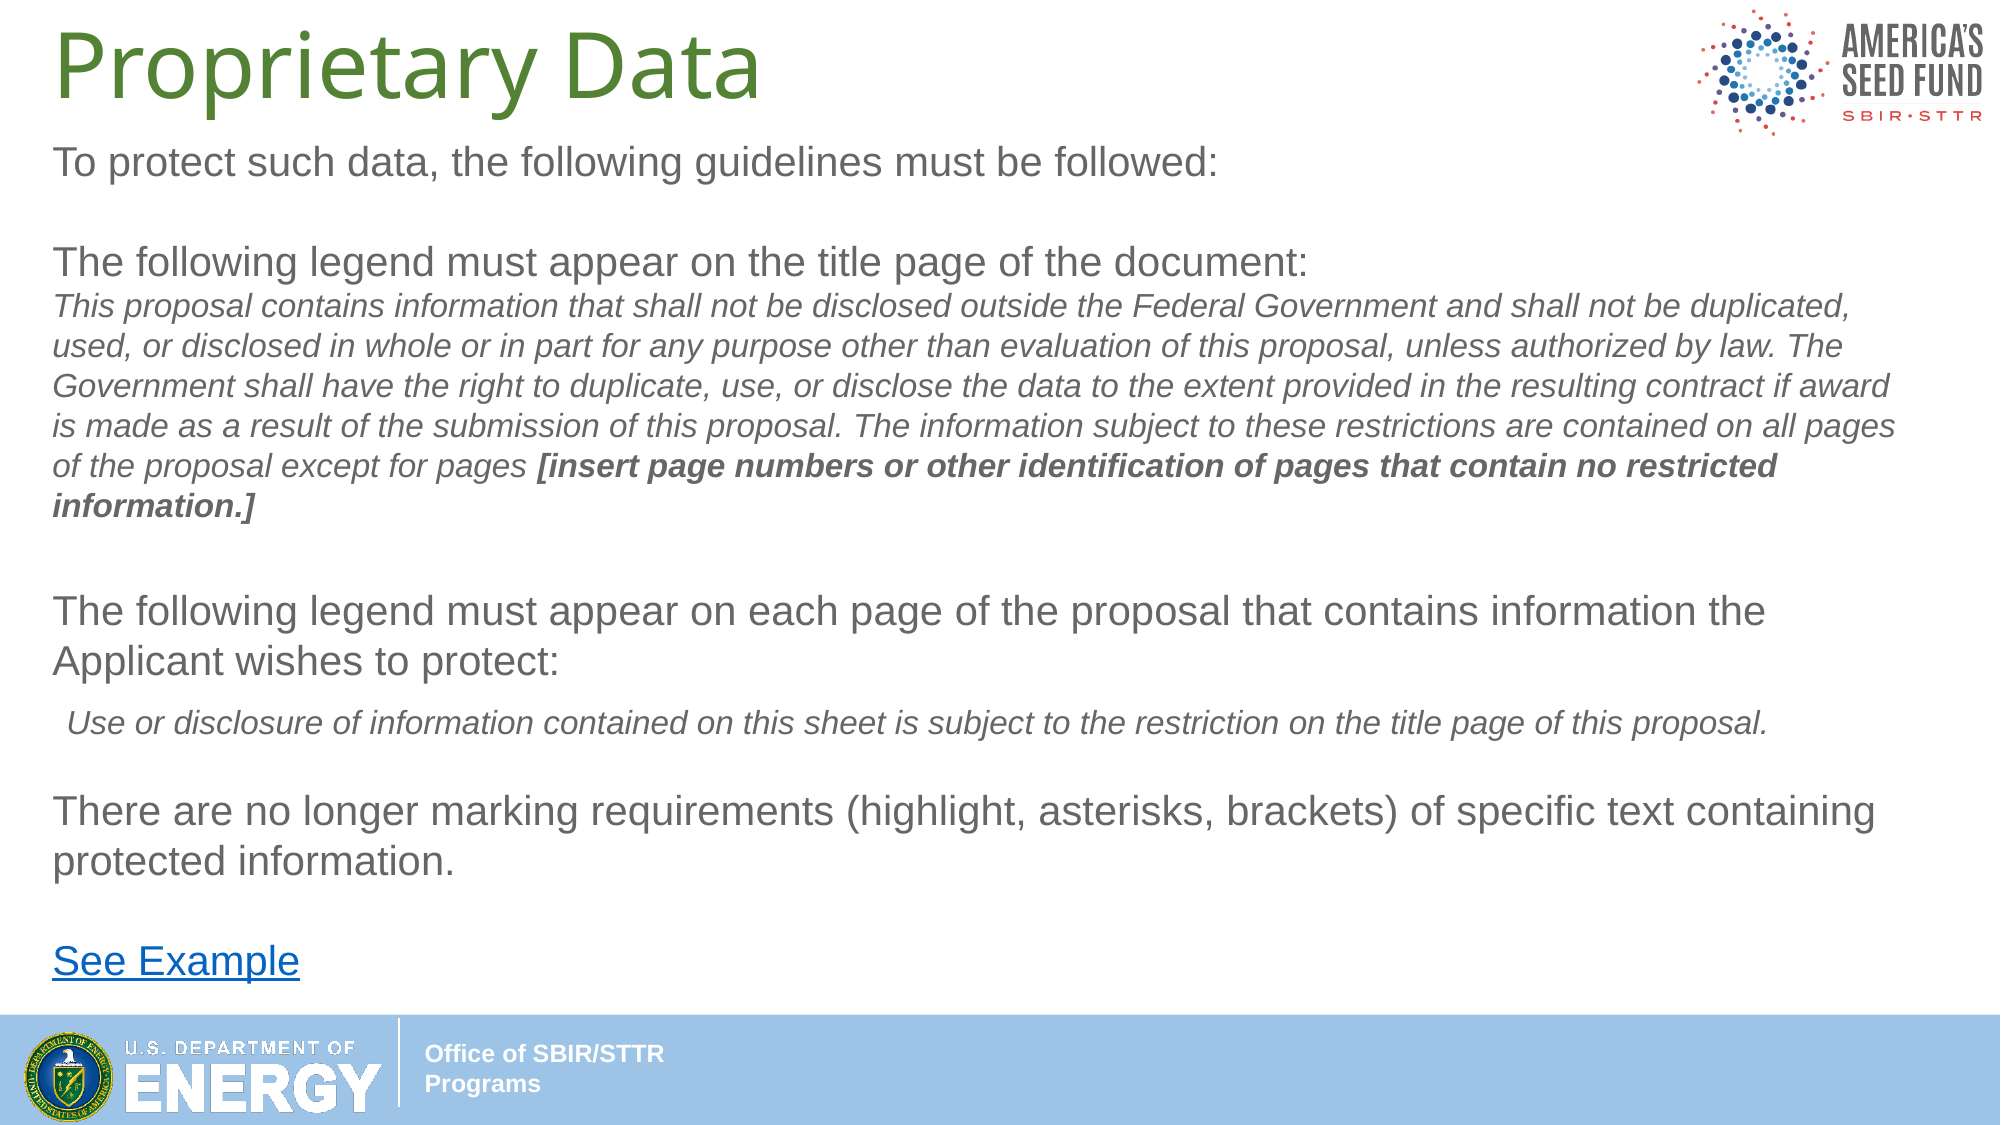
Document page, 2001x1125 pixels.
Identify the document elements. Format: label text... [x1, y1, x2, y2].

picture [24, 1032, 382, 1122]
text_box Proprietary Data [37, 0, 1662, 127]
picture [1692, 2, 1989, 140]
text_box To protect such data, the following guidelines must be followed: The following legend must appear on the title page of the document: This proposal contains information that shall not be disclosed outside the Federal Government and shall not be duplicated, used, or disclosed in whole or in part for any purpose other than evaluation of this proposal, unless authorized by law. The Government shall have the right to duplicate, use, or disclose the data to the extent provided in the resulting contract if award is made as a result of the submission of this proposal. The information subject to these restrictions are contained on all pages of the proposal except for pages [insert page numbers or other identification of pages that contain no restricted information.] The following legend must appear on each page of the proposal that contains information the Applicant wishes to protect: Use or disclosure of information contained on this sheet is subject to the restriction on the title page of this proposal. There are no longer marking requirements (highlight, asterisks, brackets) of specific text containing protected information. See Example [37, 127, 1928, 1069]
